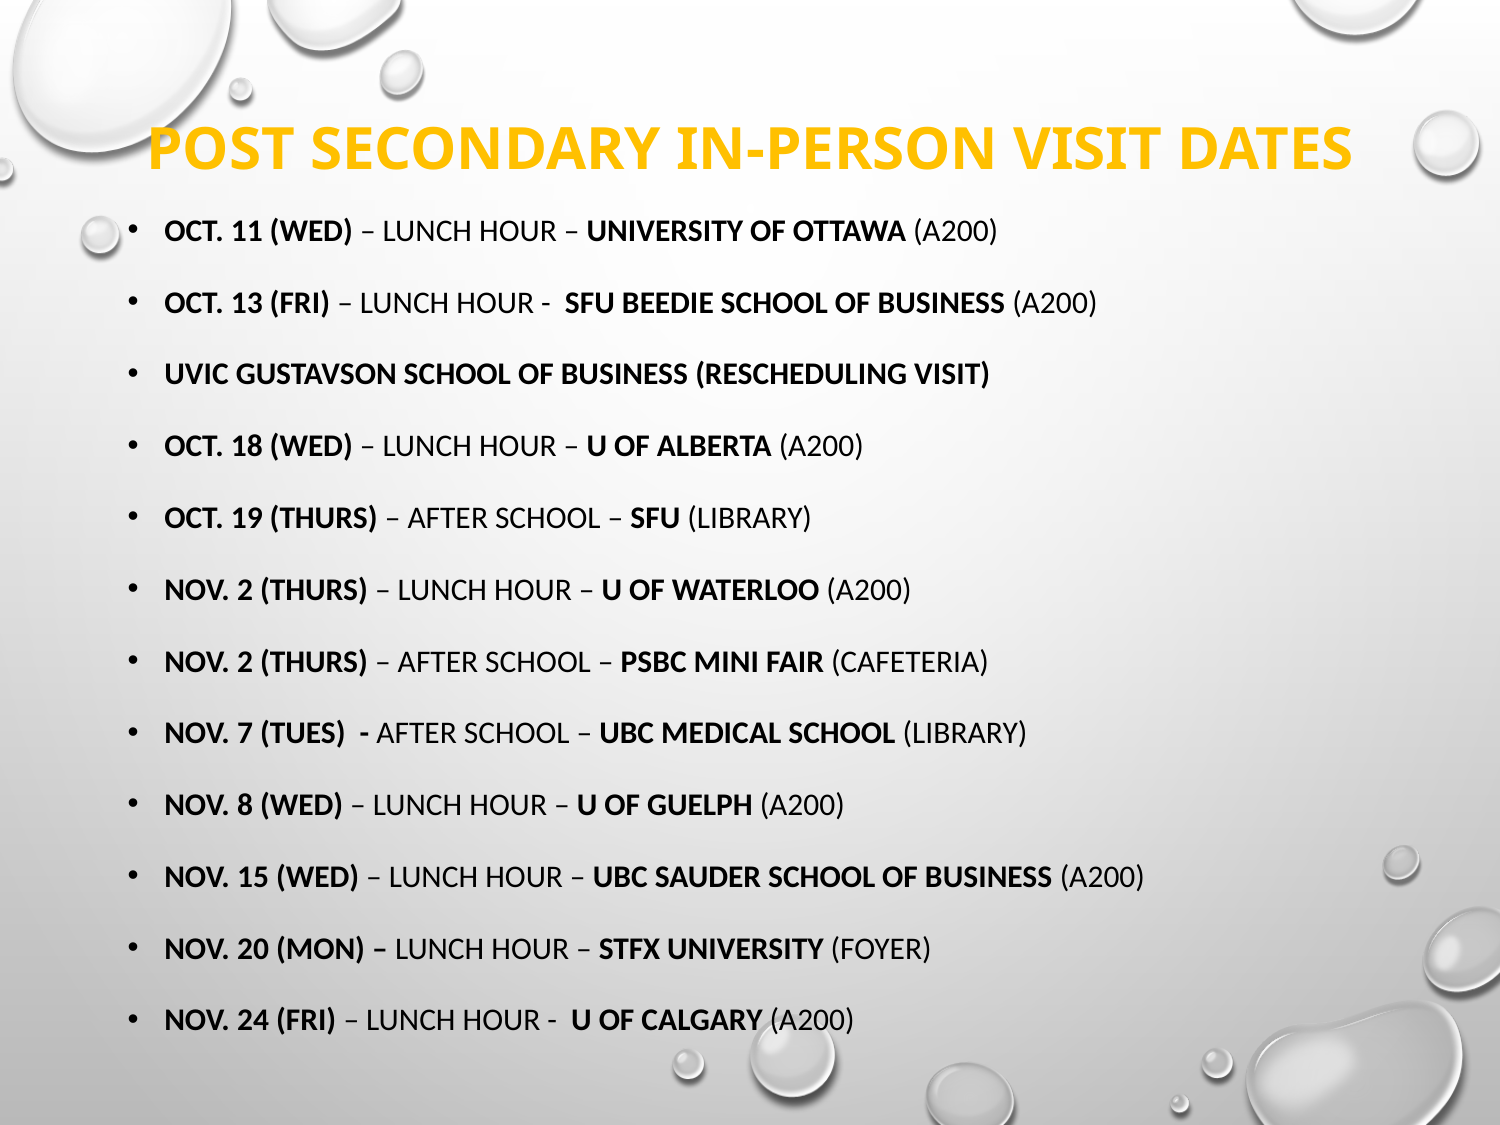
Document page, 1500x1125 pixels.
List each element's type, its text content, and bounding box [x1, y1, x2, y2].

picture [0, 0, 1500, 1125]
list OCT. 11 (Wed) – LUNCH HOUR – University of Ottawa (a200) Oct. 13 (Fri) – lunch hour - sfu beedie school of business (A200) UVic Gustavson School of Business (rescheduling visit) Oct. 18 (Wed) – lunch hour – U of Alberta (A200) Oct. 19 (Thurs) – after school – SFU (library) Nov. 2 (Thurs) – lunch hour – U of waterloo (A200) Nov. 2 (Thurs) – after school – PSBC Mini Fair (cafeteria) Nov. 7 (Tues) - after school – UBC Medical School (library) Nov. 8 (Wed) – lunch hour – U of Guelph (A200) Nov. 15 (wed) – lunch hour – UBC Sauder School of Business (A200) Nov. 20 (Mon) – lunch hour – STfx University (foyer) Nov. 24 (fri) – lunch hour - U of Calgary (a200) [112, 200, 1388, 1050]
title Post secondary in-person visit dates [112, 101, 1388, 200]
